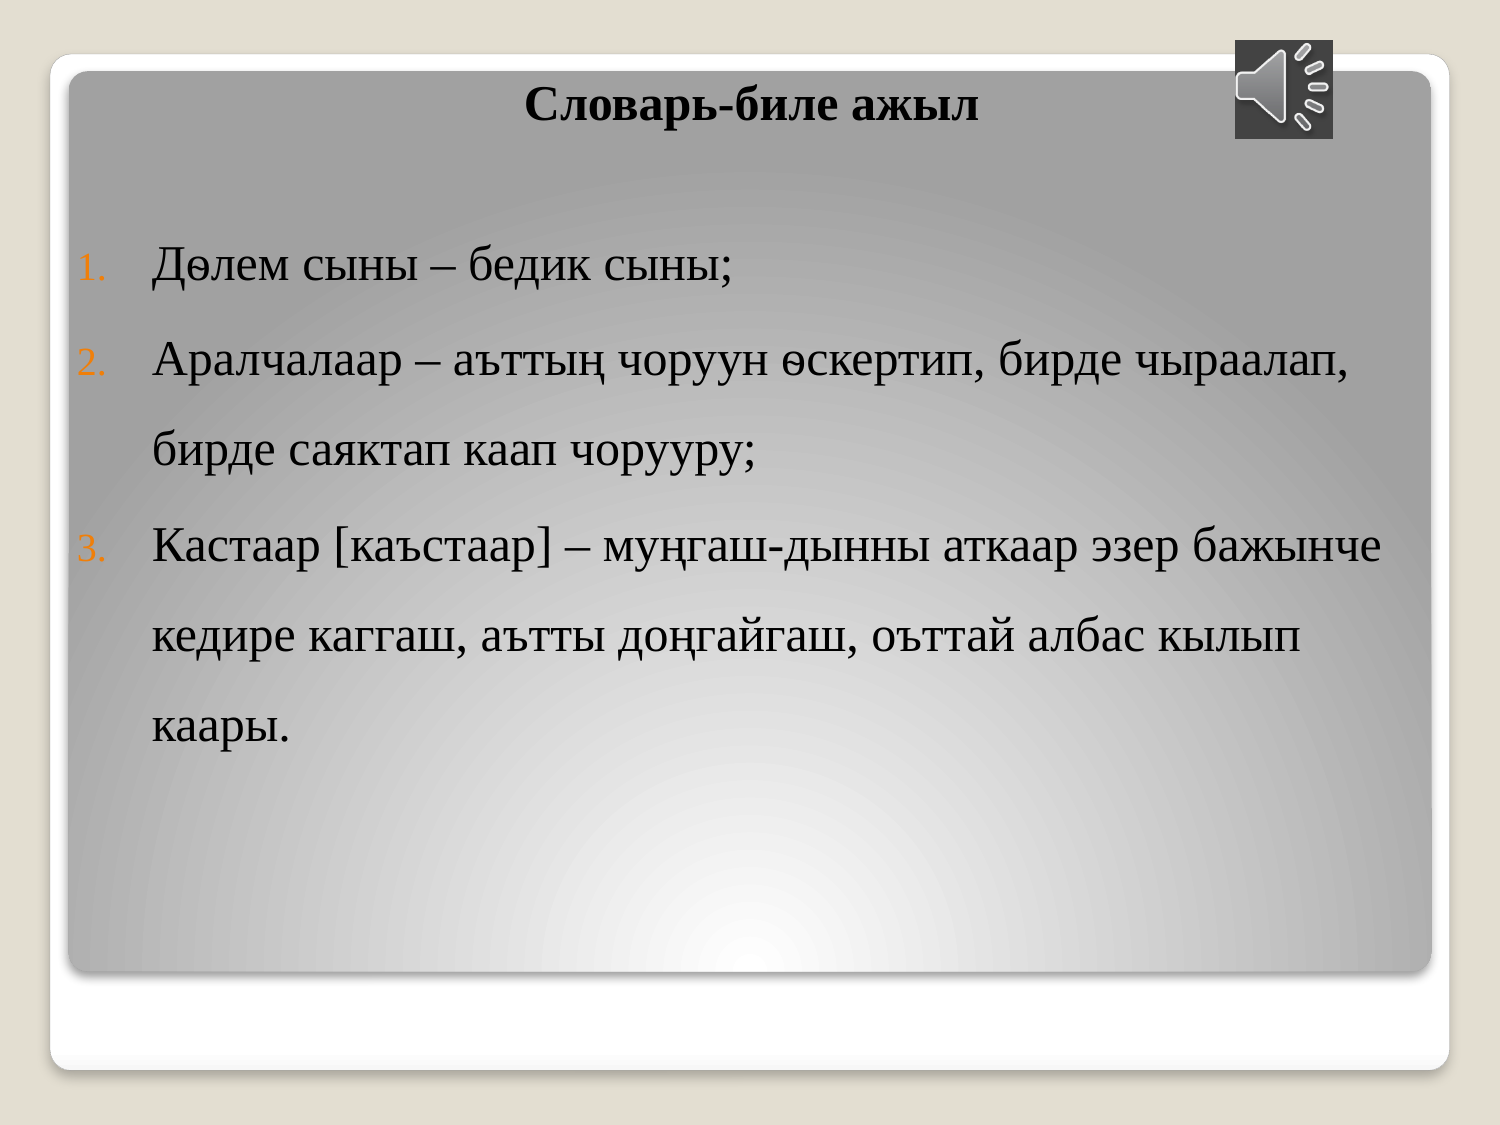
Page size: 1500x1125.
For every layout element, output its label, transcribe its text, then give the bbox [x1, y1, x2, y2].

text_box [1234, 39, 1335, 140]
list Словарь-биле ажыл Дѳлем сыны – бедик сыны; Аралчалаар – аъттың чоруун ѳскертип, бирде чыраалап, бирде саяктап каап чорууру; Кастаар [каъстаар] – муңгаш-дынны аткаар эзер бажынче кедире каггаш, аътты доңгайгаш, оъттай албас кылып каары. [46, 0, 1442, 1125]
